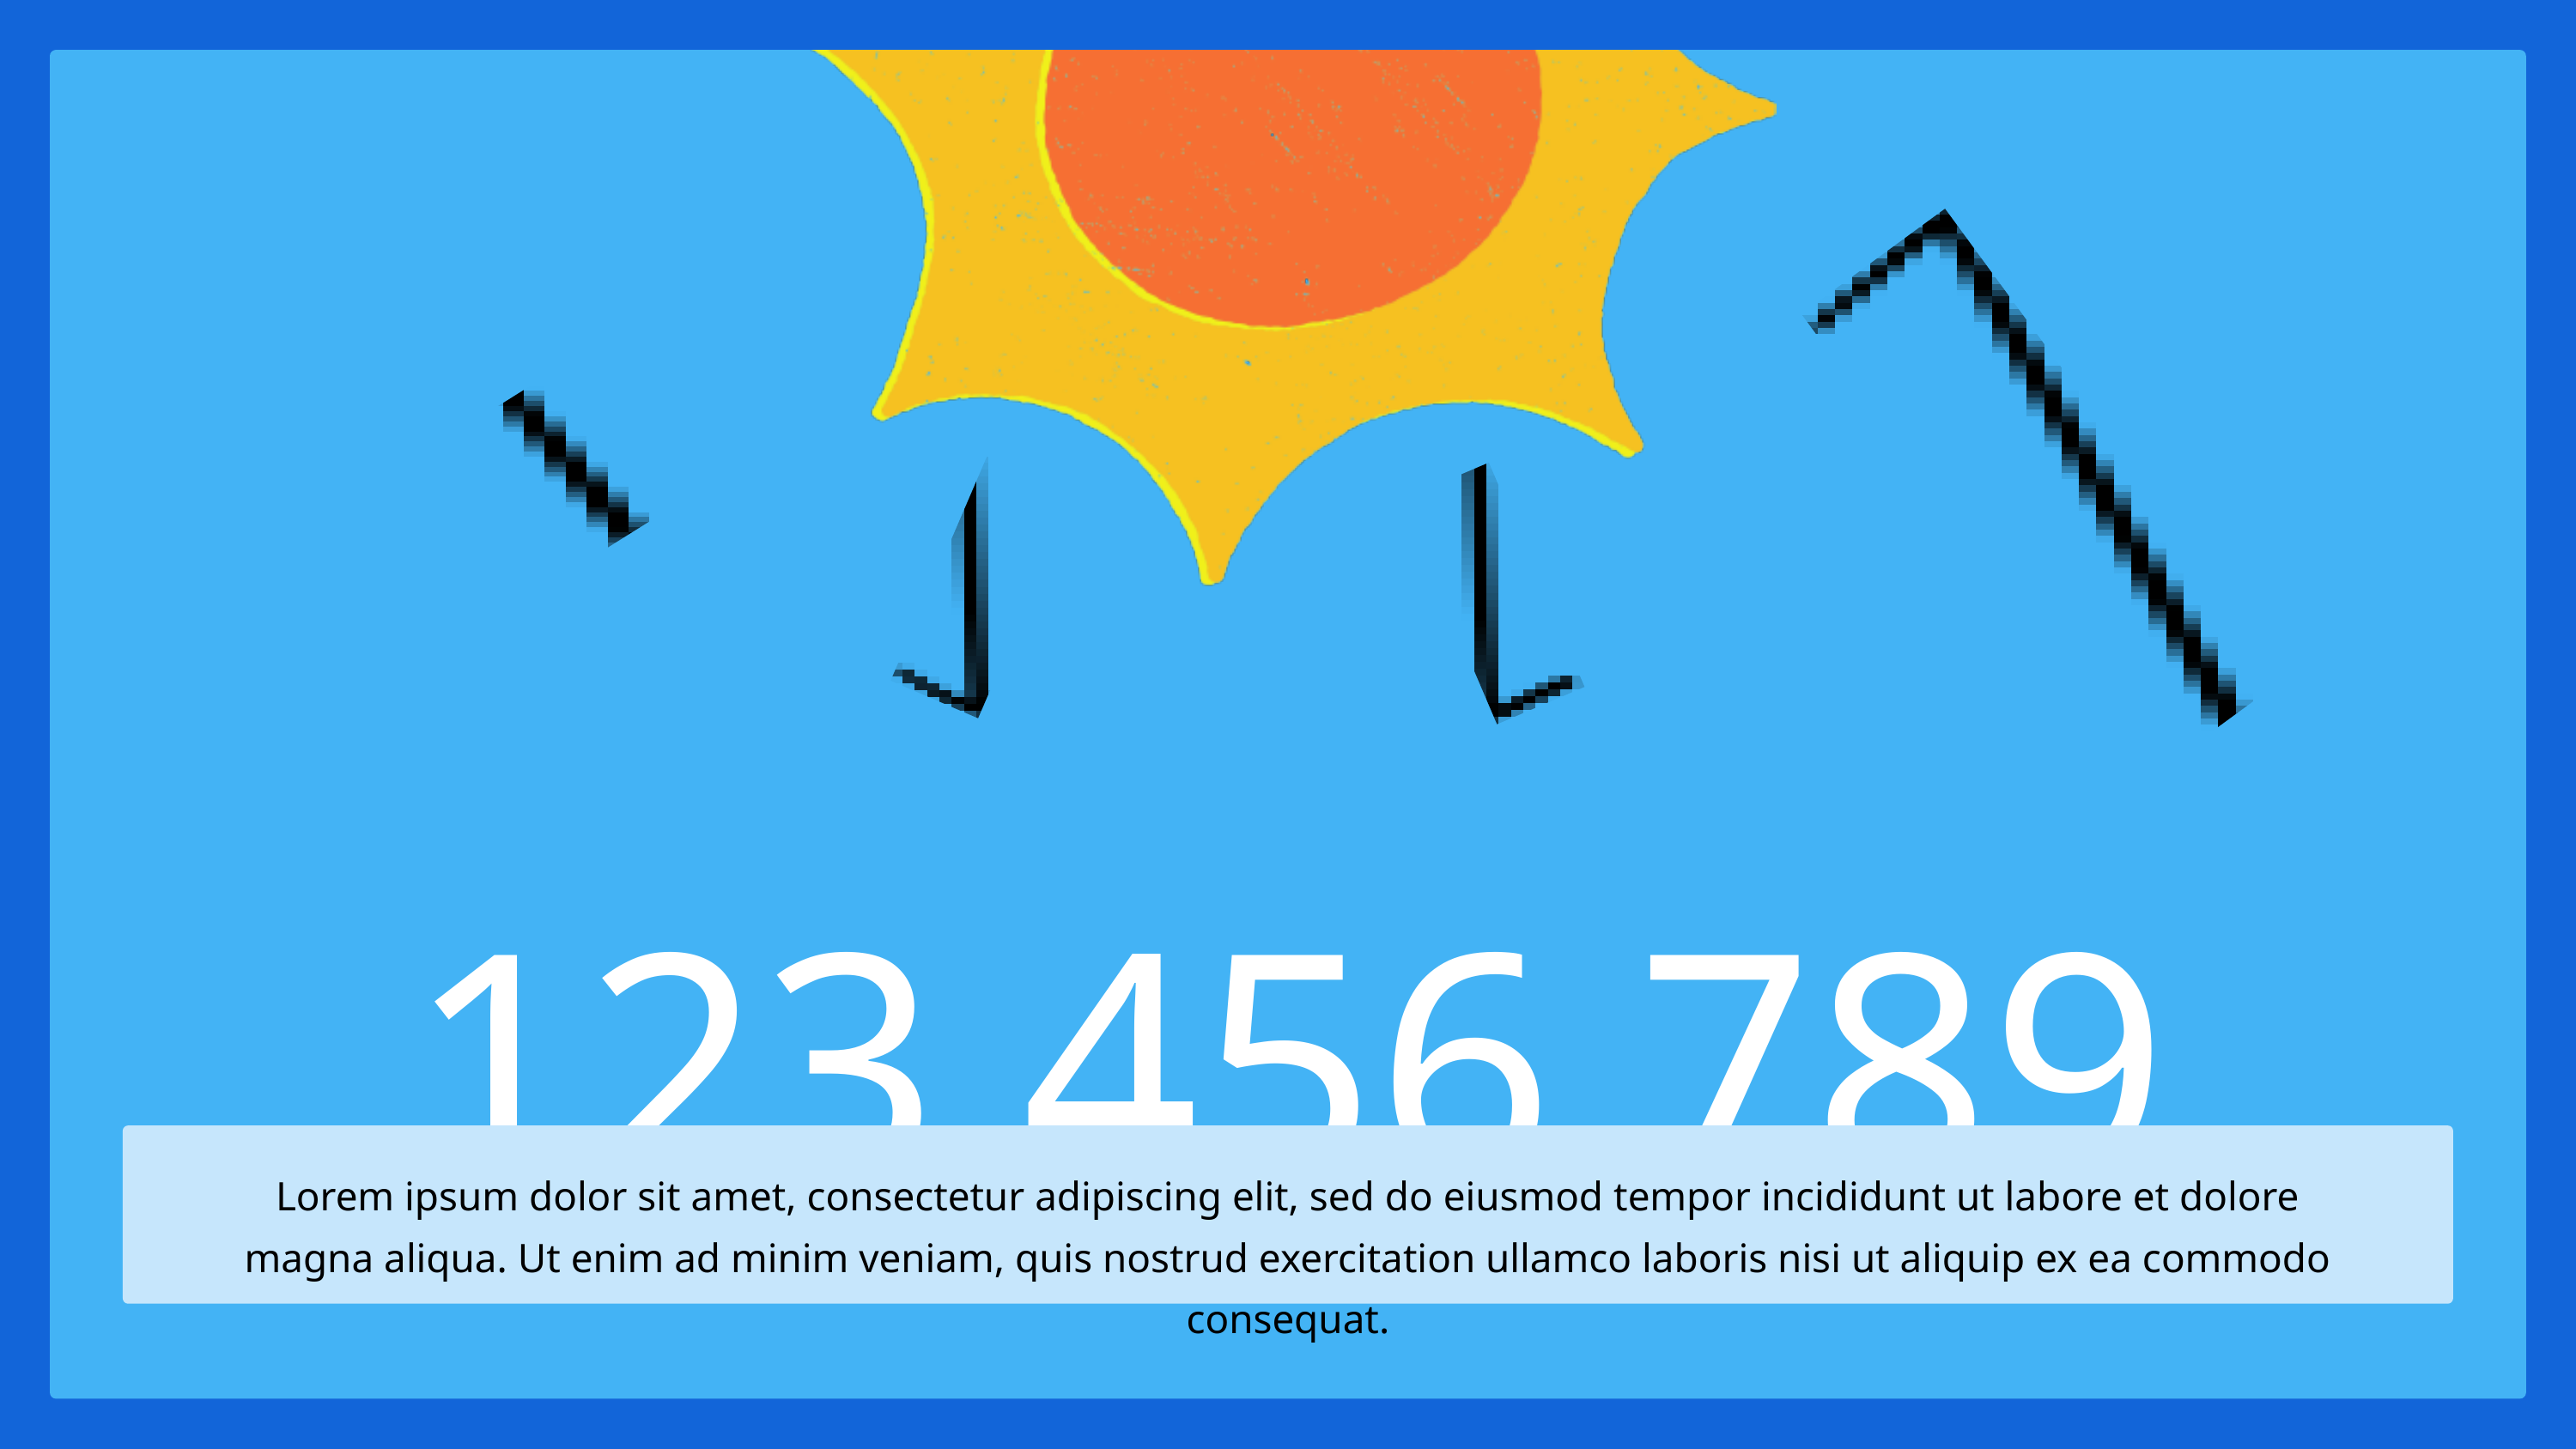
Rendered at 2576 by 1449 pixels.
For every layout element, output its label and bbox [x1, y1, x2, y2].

text_box [49, 19, 2527, 1399]
text_box [122, 1096, 2454, 1304]
